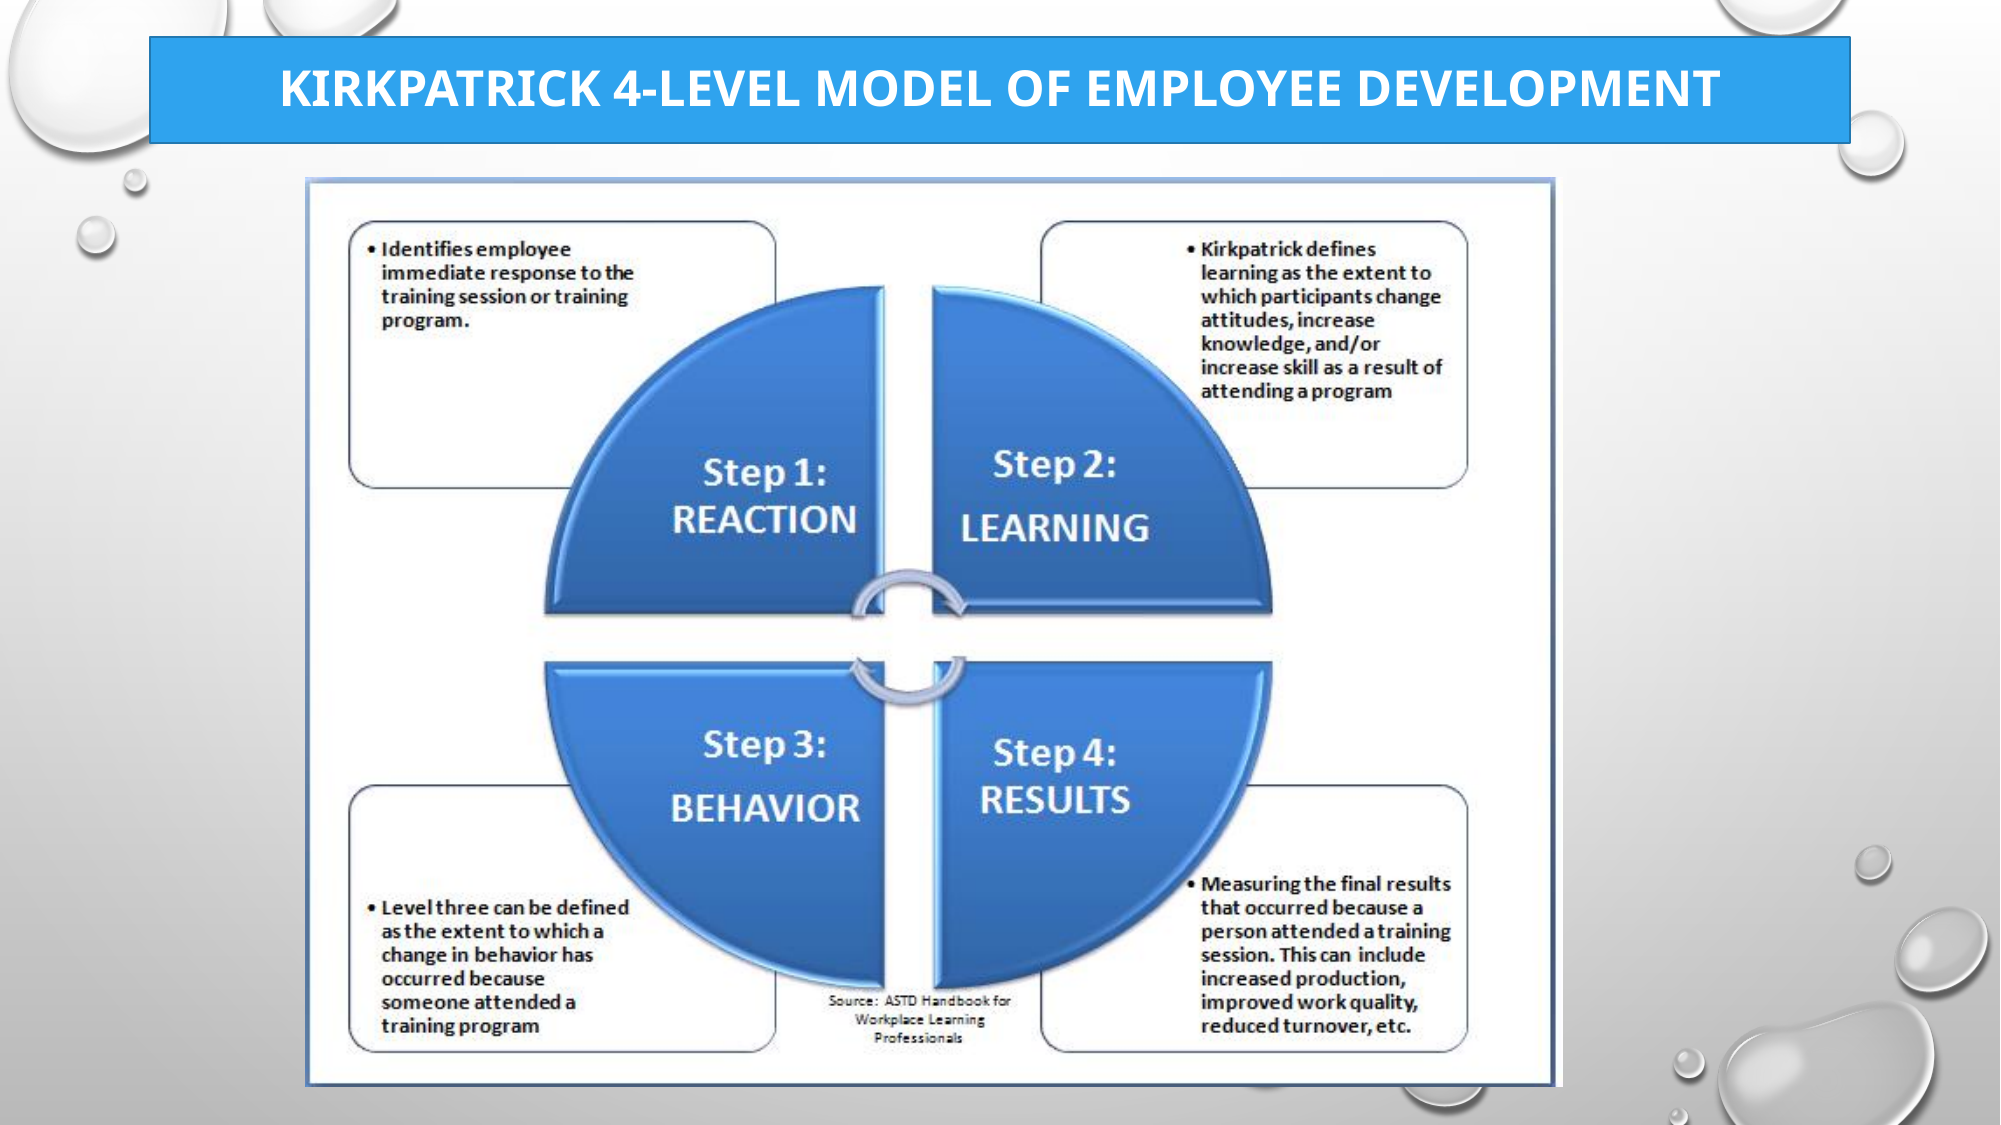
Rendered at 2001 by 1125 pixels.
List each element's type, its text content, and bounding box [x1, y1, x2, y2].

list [305, 177, 1563, 1087]
picture [0, 0, 2000, 1125]
title Kirkpatrick 4-Level Model of Employee Development [149, 36, 1851, 144]
